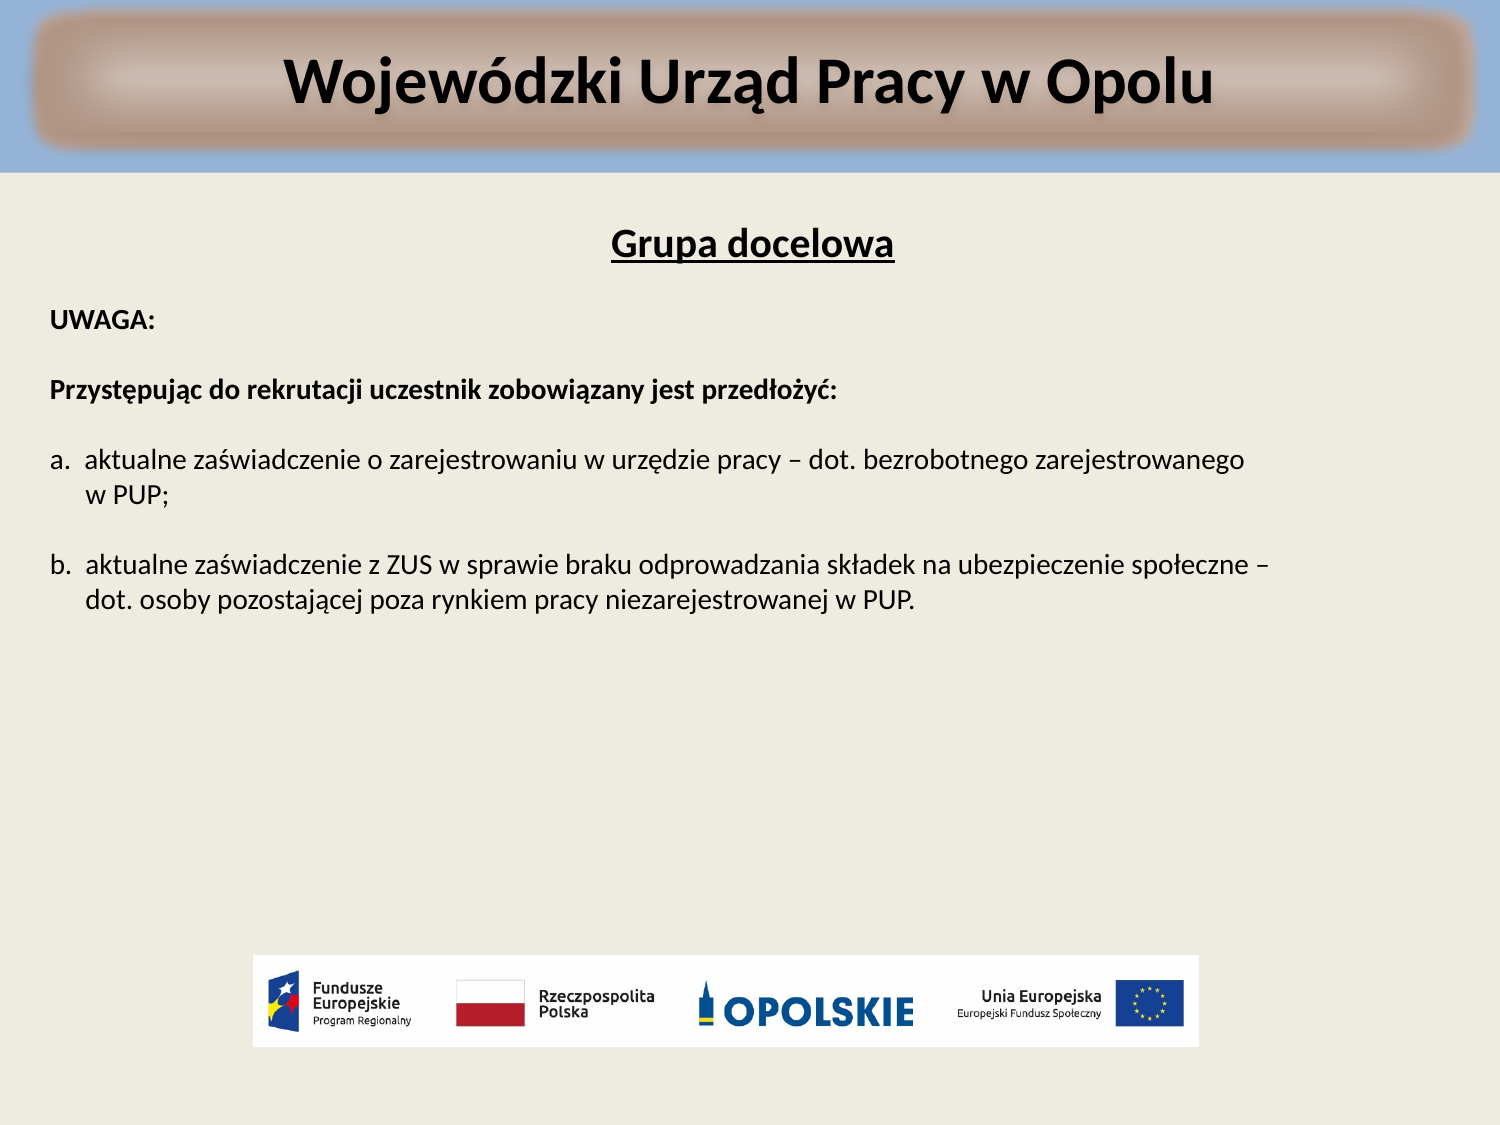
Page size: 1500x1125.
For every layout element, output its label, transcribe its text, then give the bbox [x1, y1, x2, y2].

text_box Grupa docelowa UWAGA: Przystępując do rekrutacji uczestnik zobowiązany jest przedłożyć: a. aktualne zaświadczenie o zarejestrowaniu w urzędzie pracy – dot. bezrobotnego zarejestrowanego w PUP; b. aktualne zaświadczenie z ZUS w sprawie braku odprowadzania składek na ubezpieczenie społeczne – dot. osoby pozostającej poza rynkiem pracy niezarejestrowanej w PUP. [35, 208, 1471, 663]
text_box [0, 0, 1500, 175]
picture [253, 955, 1200, 1047]
